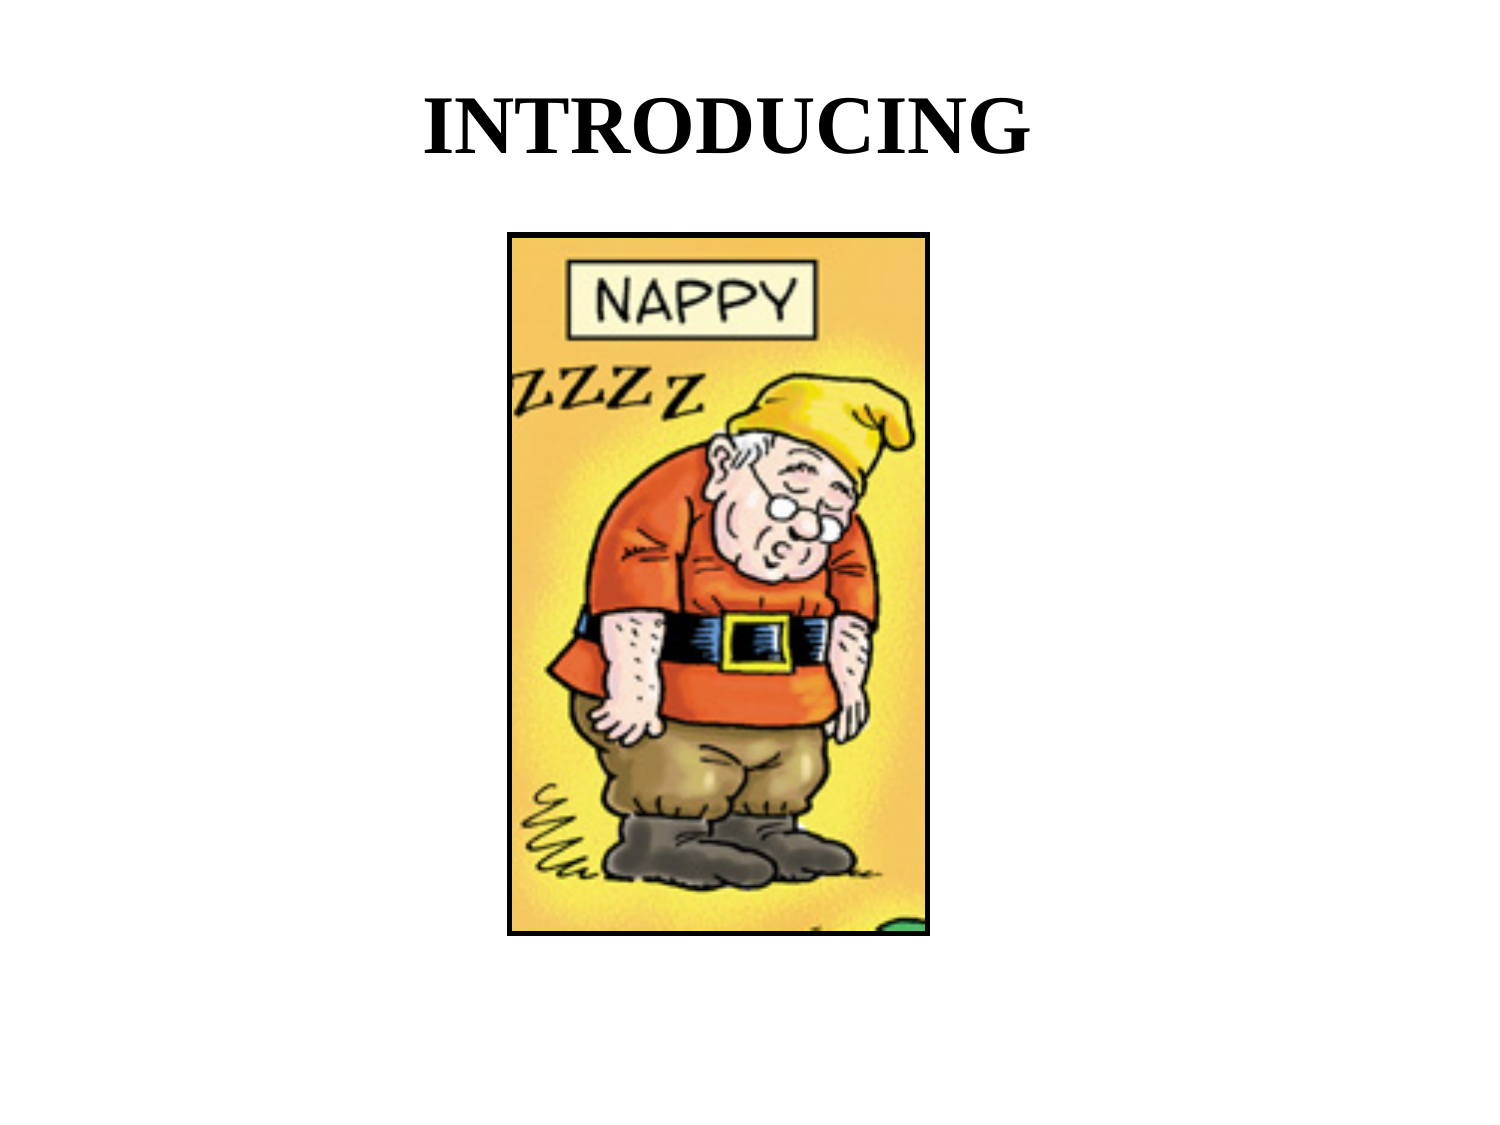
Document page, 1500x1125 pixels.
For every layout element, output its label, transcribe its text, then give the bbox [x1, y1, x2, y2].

text_box INTRODUCING [75, 62, 1381, 158]
picture [512, 237, 926, 932]
